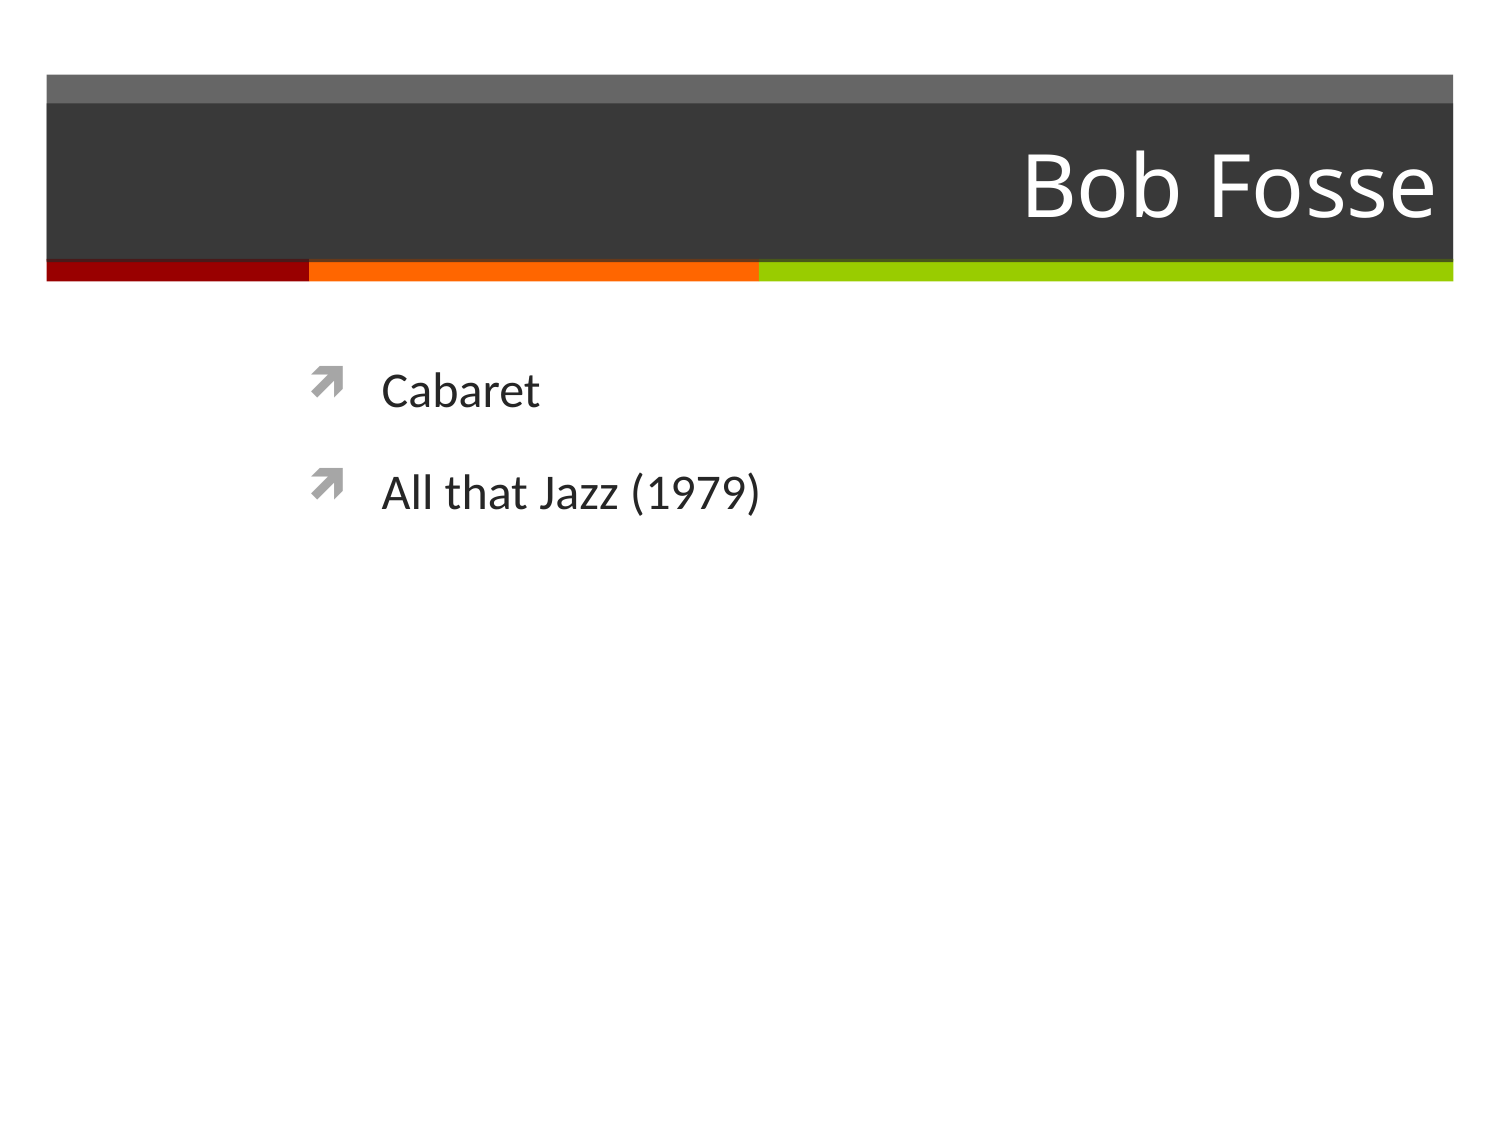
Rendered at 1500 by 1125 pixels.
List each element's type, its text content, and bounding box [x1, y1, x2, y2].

title Bob Fosse [46, 103, 1454, 263]
list Cabaret All that Jazz (1979) [292, 350, 1454, 1005]
